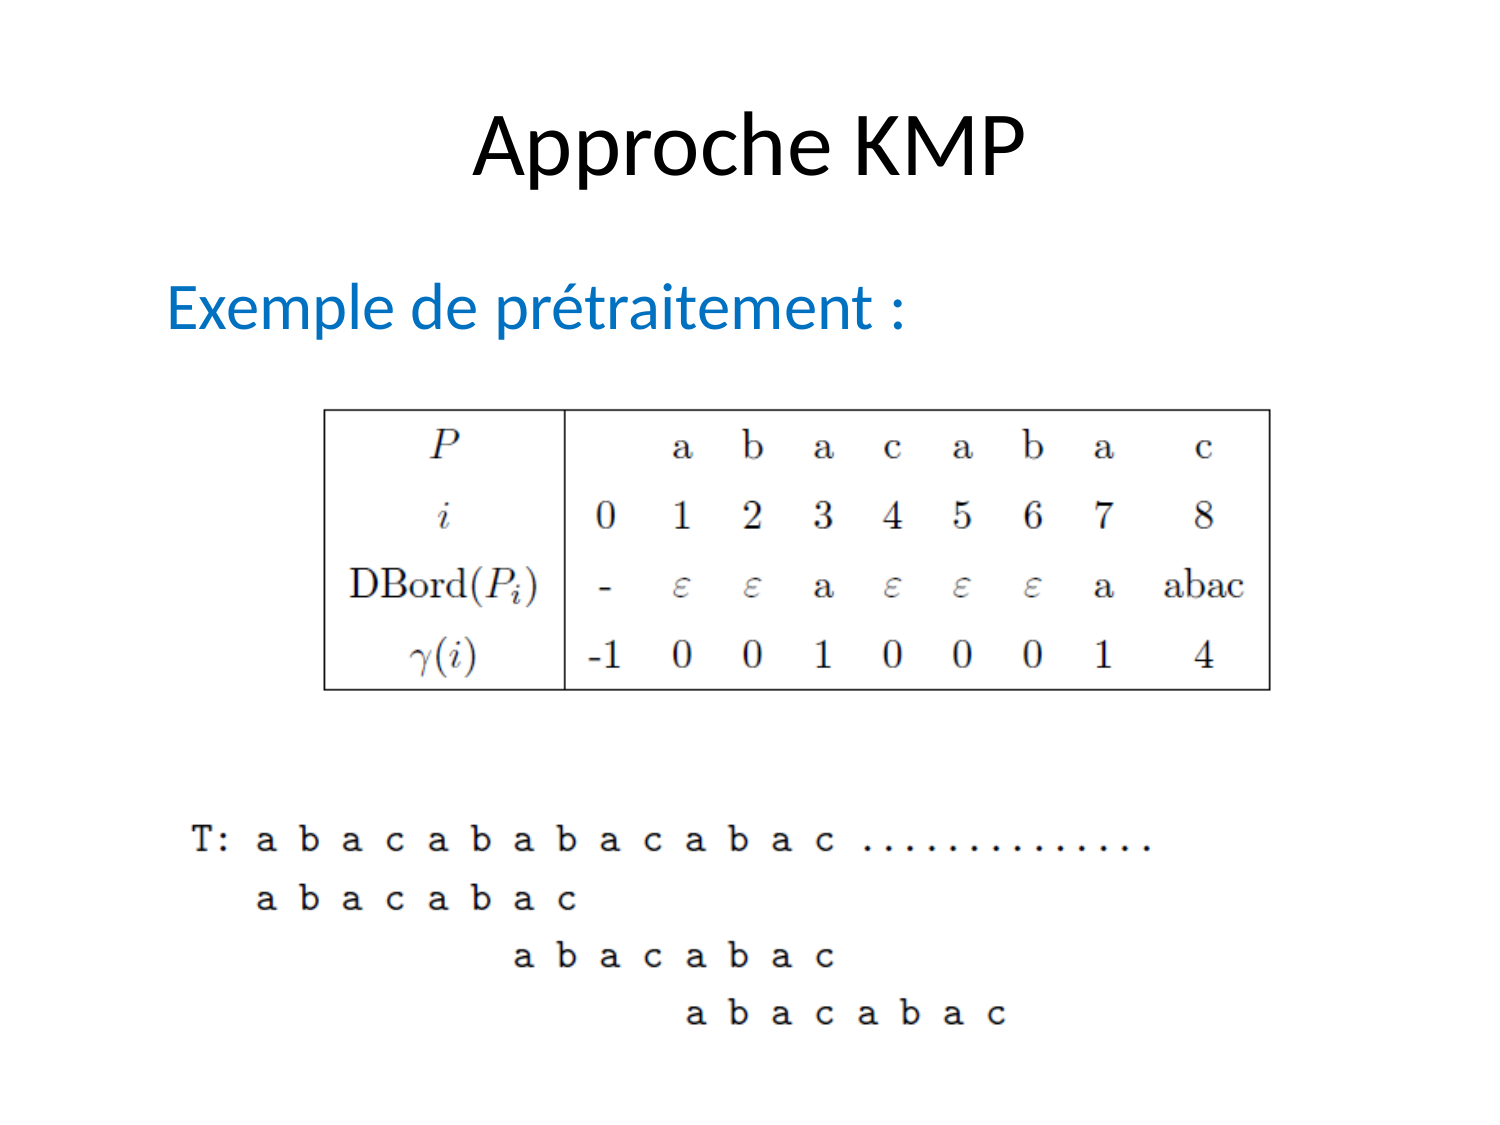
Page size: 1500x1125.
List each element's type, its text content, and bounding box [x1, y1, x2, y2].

title Approche KMP [75, 45, 1425, 233]
picture [144, 385, 1315, 1046]
text_box Exemple de prétraitement : [151, 255, 923, 350]
